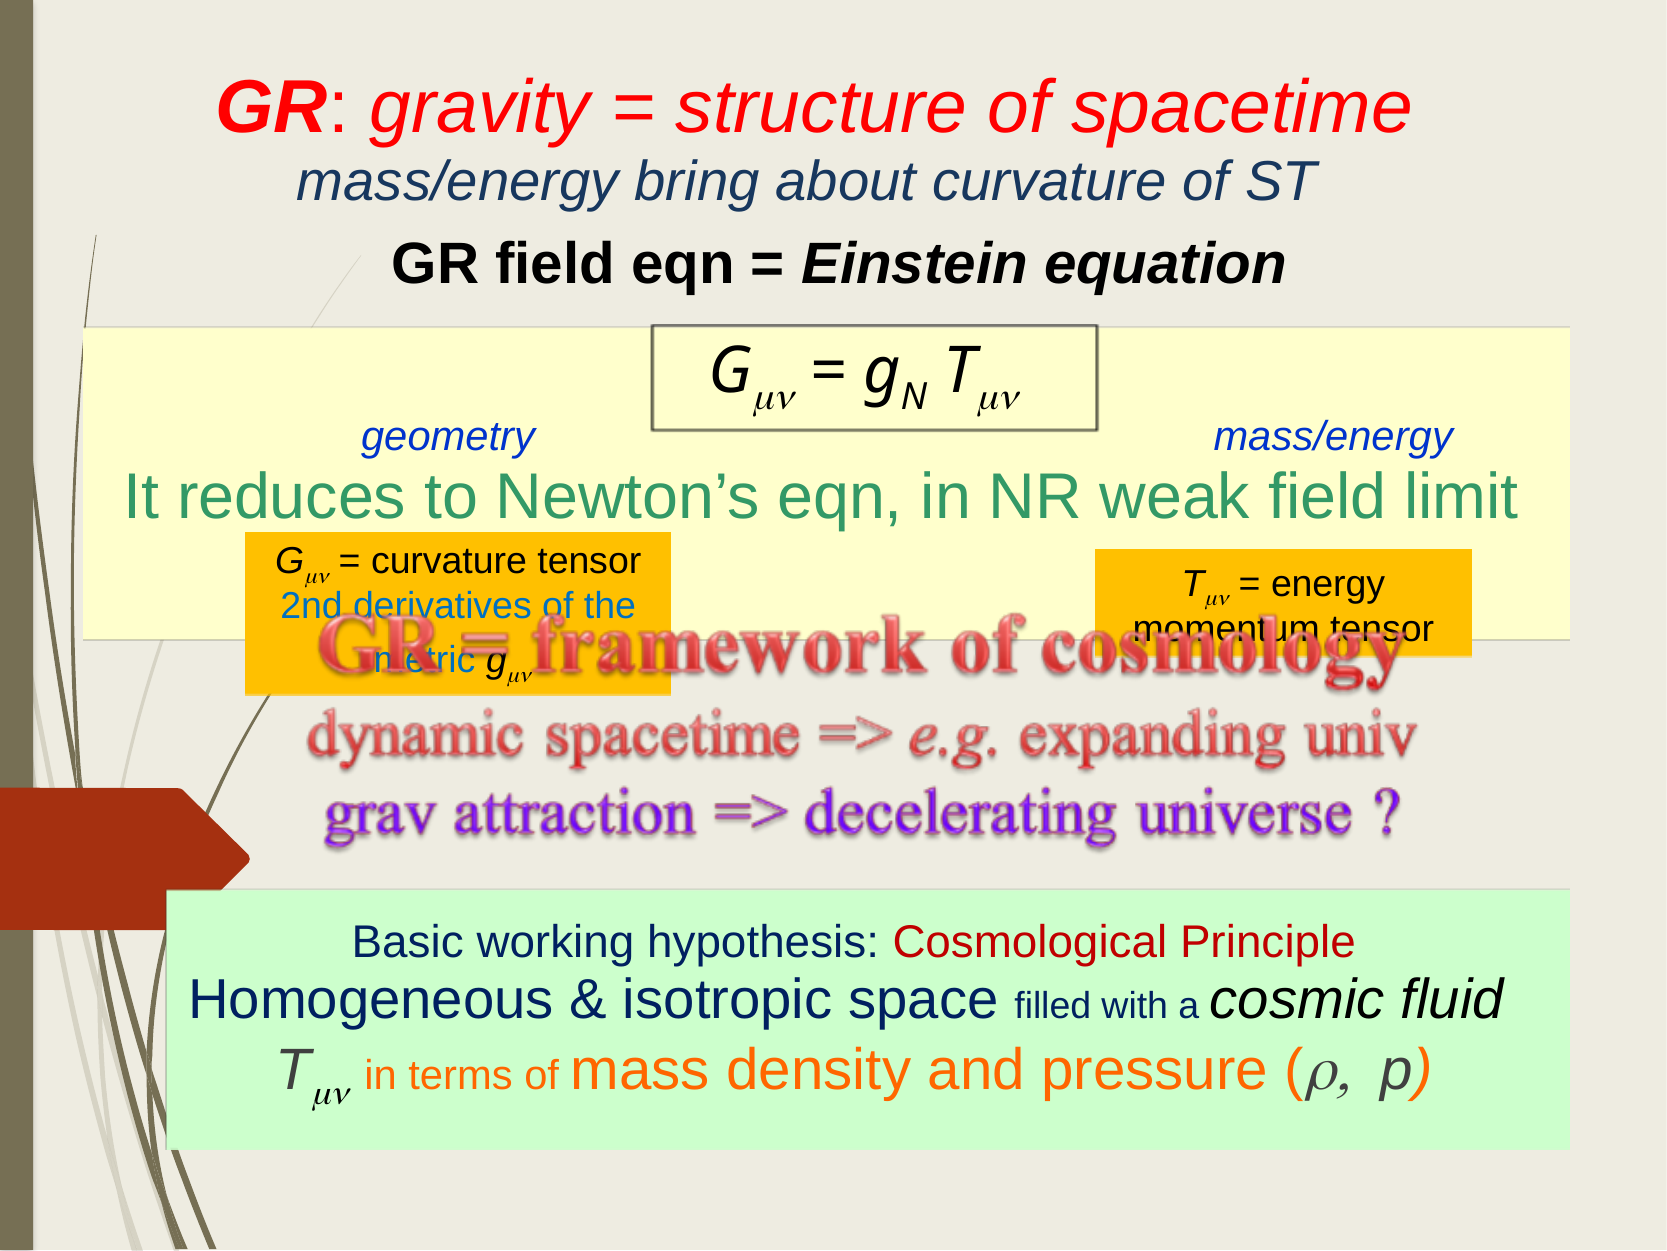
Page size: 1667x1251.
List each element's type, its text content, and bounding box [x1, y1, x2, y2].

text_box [83, 230, 1559, 526]
picture [83, 324, 1571, 1151]
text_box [245, 531, 1472, 561]
text_box GR: gravity = structure of spacetime mass/energy bring about curvature of ST [120, 63, 1509, 214]
